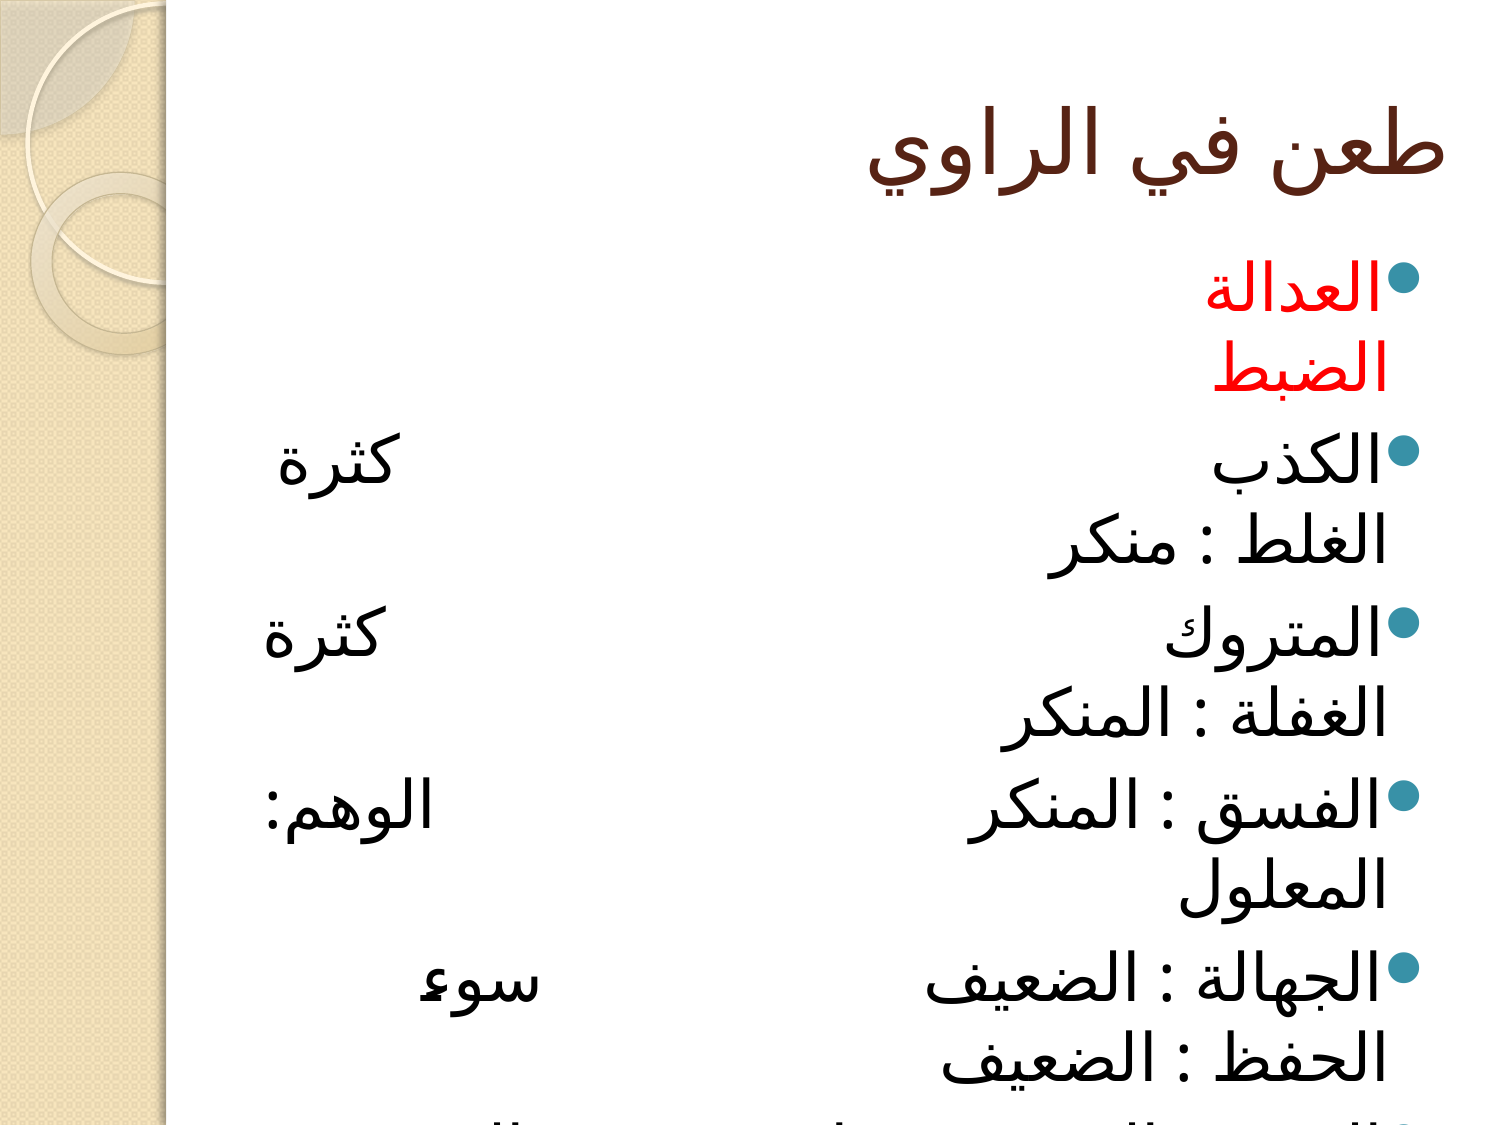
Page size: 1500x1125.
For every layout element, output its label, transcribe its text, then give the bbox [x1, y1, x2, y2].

title طعن في الراوي [235, 45, 1466, 233]
list العدالة الضبط الكذب كثرة الغلط : منكر المتروك كثرة الغفلة : المنكر الفسق : المنكر الوهم: المعلول الجهالة : الضعيف سوء الحفظ : الضعيف البدعة : الضعيف جدا مخالفة الثقات : [235, 237, 1466, 1025]
